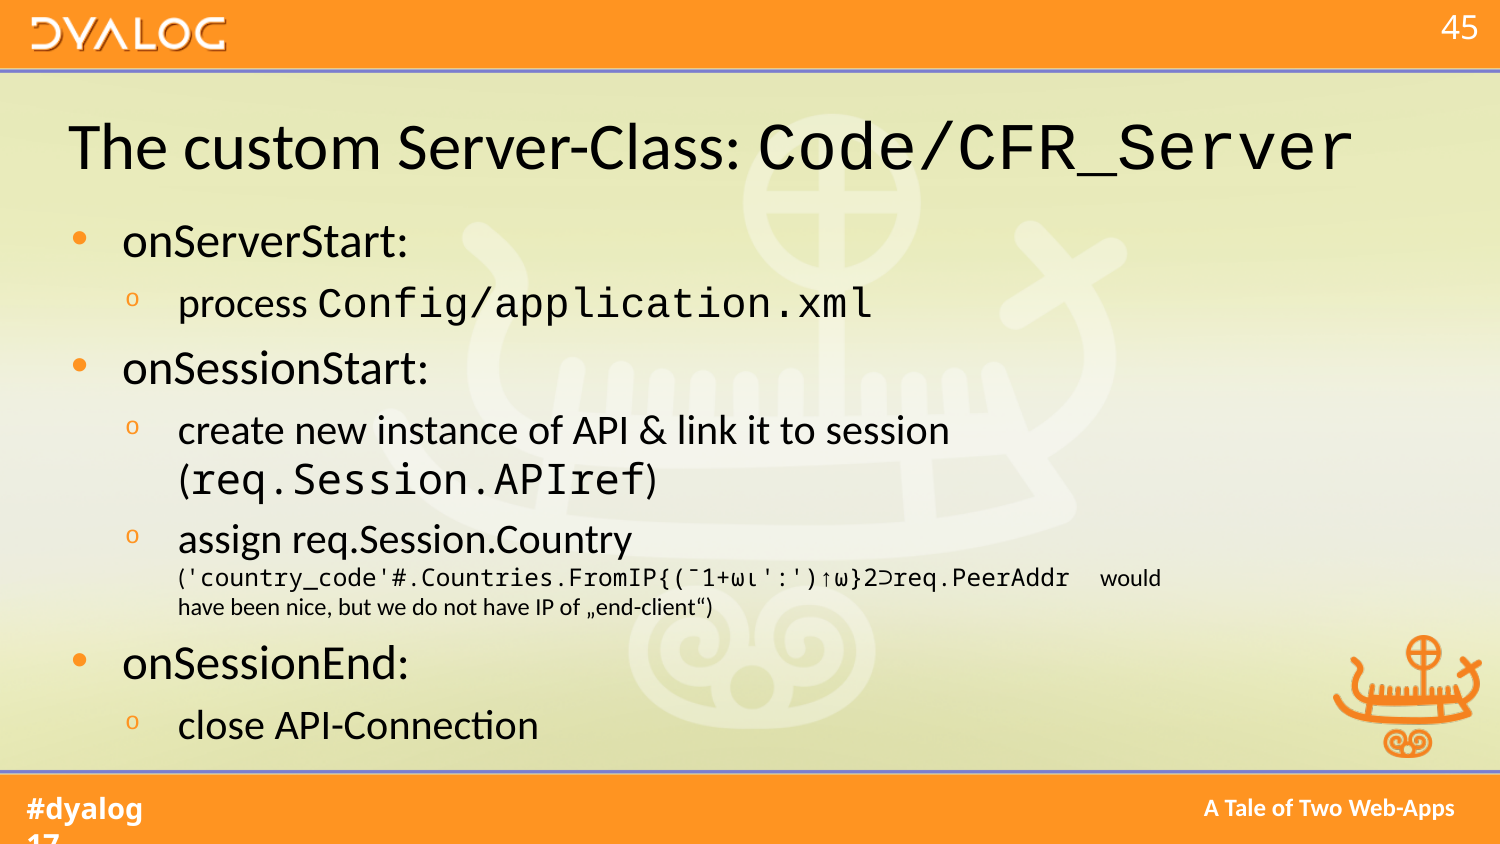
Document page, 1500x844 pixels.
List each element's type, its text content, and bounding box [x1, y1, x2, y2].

title The custom Server-Class: Code/CFR_Server [53, 94, 1425, 192]
footer A Tale of Two Web-Apps [964, 783, 1471, 829]
picture [0, 0, 1500, 844]
list onServerStart: process Config/application.xml onSessionStart: create new instance of API & link it to session (req.Session.APIref) assign req.Session.Country ('country_code'#.Countries.FromIP{(¯1+⍵⍳':')↑⍵}2⊃req.PeerAddr would have been nice, but we do not have IP of „end-client“) onSessionEnd: close API-Connection [56, 200, 1201, 758]
